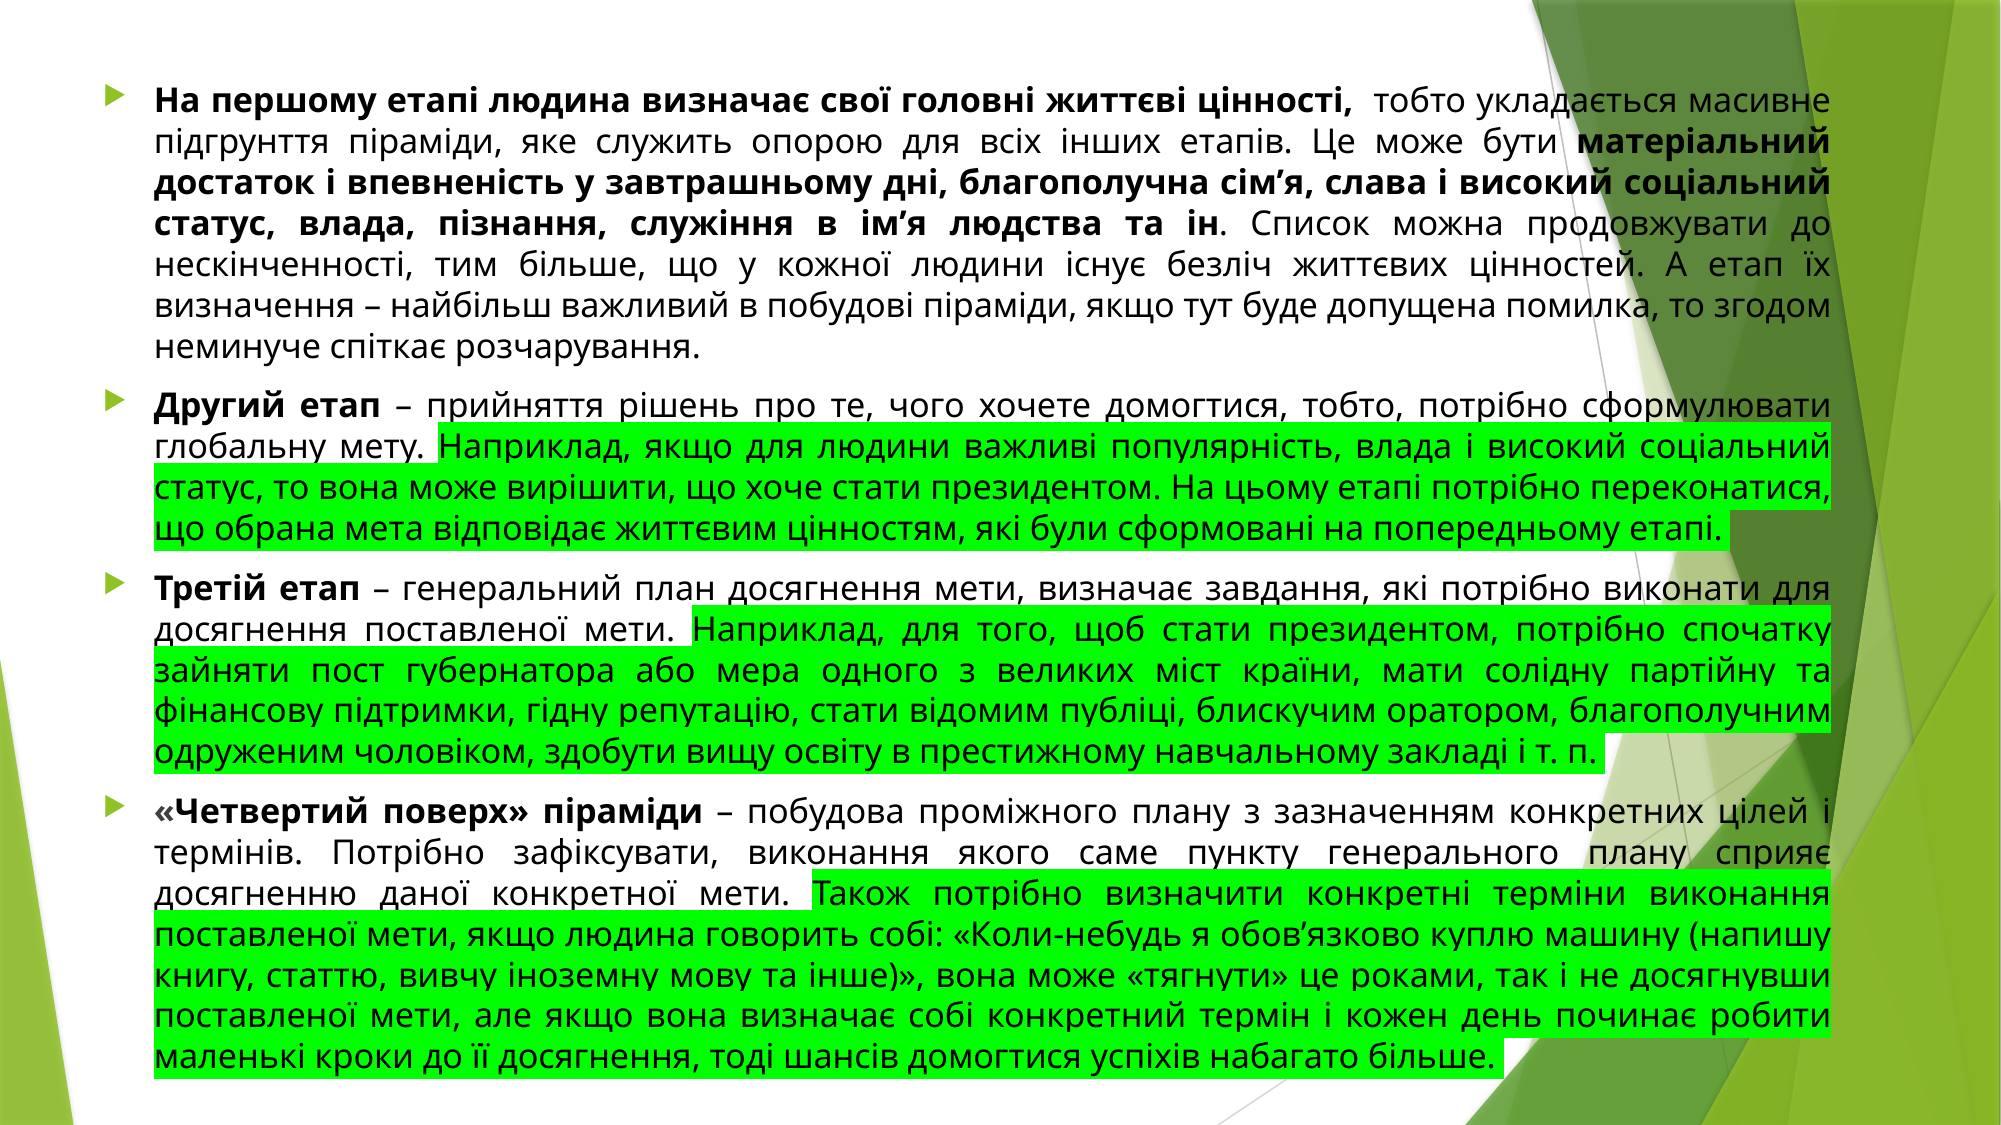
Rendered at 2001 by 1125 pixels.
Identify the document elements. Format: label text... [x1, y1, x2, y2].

list На першому етапі людина визначає свої головні життєві цінності, тобто укладається масивне підгрунття піраміди, яке служить опорою для всіх інших етапів. Це може бути матеріальний достаток і впевненість у завтрашньому дні, благополучна сім’я, слава і високий соціальний статус, влада, пізнання, служіння в ім’я людства та ін. Список можна продовжувати до нескінченності, тим більше, що у кожної людини існує безліч життєвих цінностей. А етап їх визначення – найбільш важливий в побудові піраміди, якщо тут буде допущена помилка, то згодом неминуче спіткає розчарування. Другий етап – прийняття рішень про те, чого хочете домогтися, тобто, потрібно сформулювати глобальну мету. Наприклад, якщо для людини важливі популярність, влада і високий соціальний статус, то вона може вирішити, що хоче стати президентом. На цьому етапі потрібно переконатися, що обрана мета відповідає життєвим цінностям, які були сформовані на попередньому етапі. Третій етап – генеральний план досягнення мети, визначає завдання, які потрібно виконати для досягнення поставленої мети. Наприклад, для того, щоб стати президентом, потрібно спочатку зайняти пост губернатора або мера одного з великих міст країни, мати солідну партійну та фінансову підтримки, гідну репутацію, стати відомим публіці, блискучим оратором, благополучним одруженим чоловіком, здобути вищу освіту в престижному навчальному закладі і т. п. «Четвертий поверх» піраміди – побудова проміжного плану з зазначенням конкретних цілей і термінів. Потрібно зафіксувати, виконання якого саме пункту генерального плану сприяє досягненню даної конкретної мети. Також потрібно визначити конкретні терміни виконання поставленої мети, якщо людина говорить собі: «Коли-небудь я обов’язково куплю машину (напишу книгу, статтю, вивчу іноземну мову та інше)», вона може «тягнути» це роками, так і не досягнувши поставленої мети, але якщо вона визначає собі конкретний термін і кожен день починає робити маленькі кроки до її досягнення, тоді шансів домогтися успіхів набагато більше. [87, 71, 1846, 1125]
